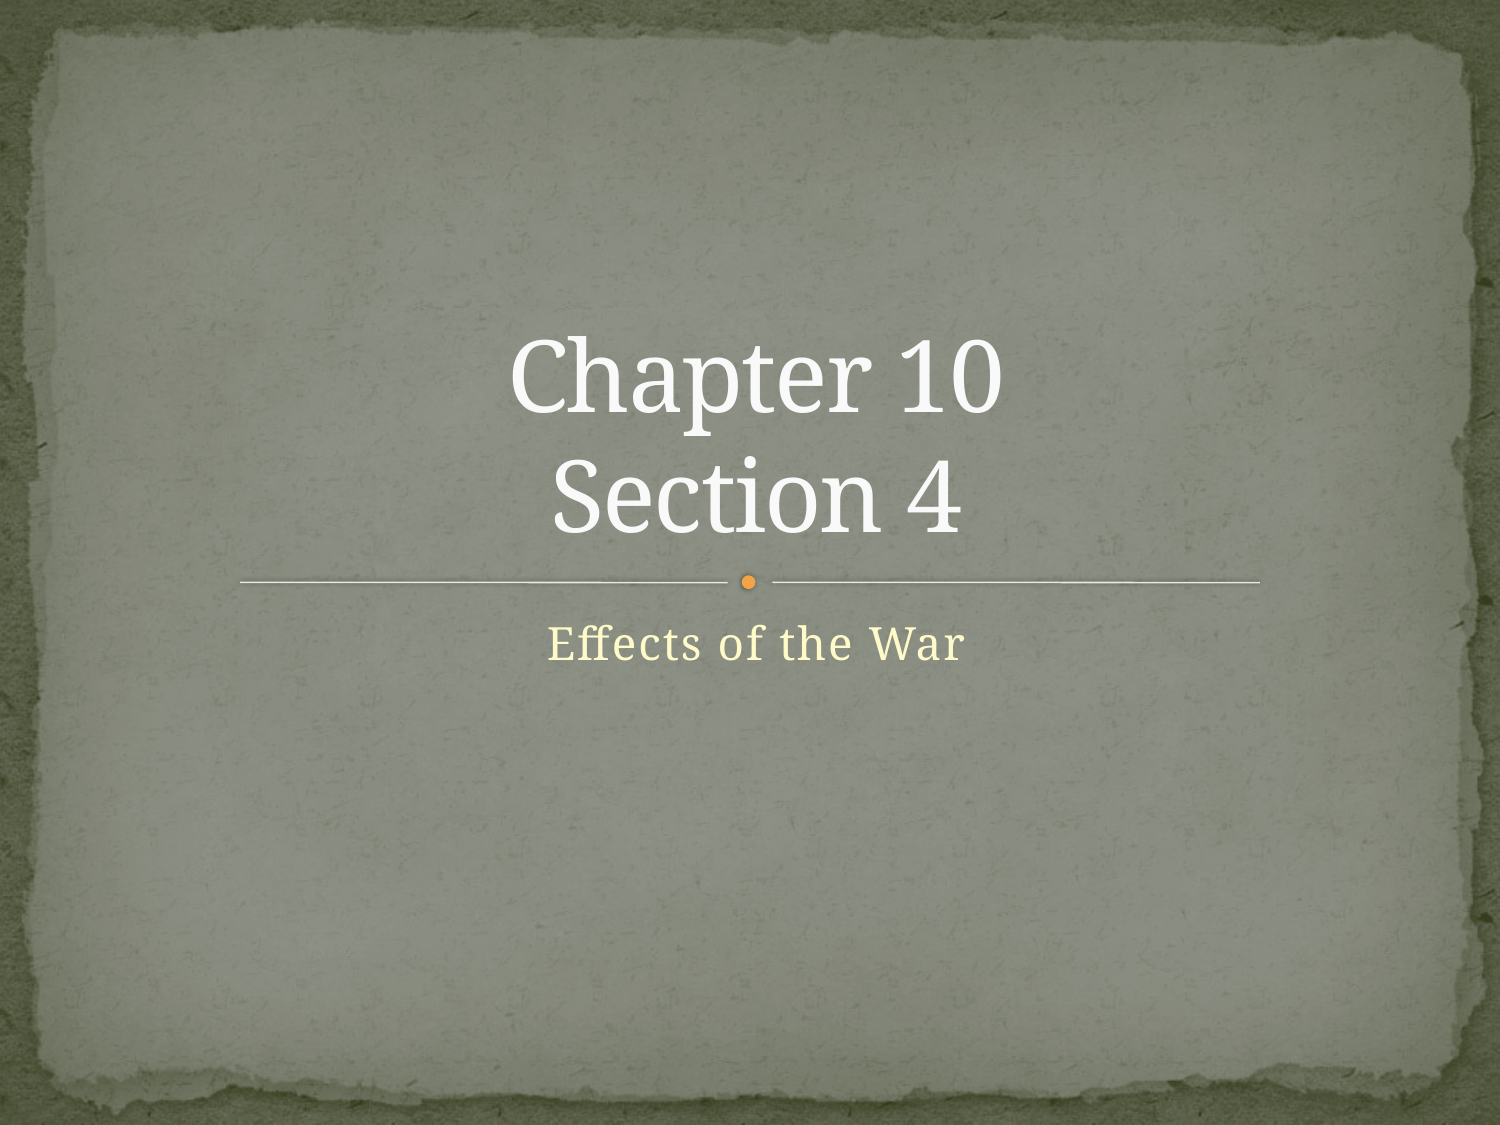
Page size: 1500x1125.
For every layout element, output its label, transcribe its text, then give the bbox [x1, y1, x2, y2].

title Chapter 10 Section 4 [74, 235, 1438, 561]
subtitle Effects of the War [75, 606, 1438, 795]
